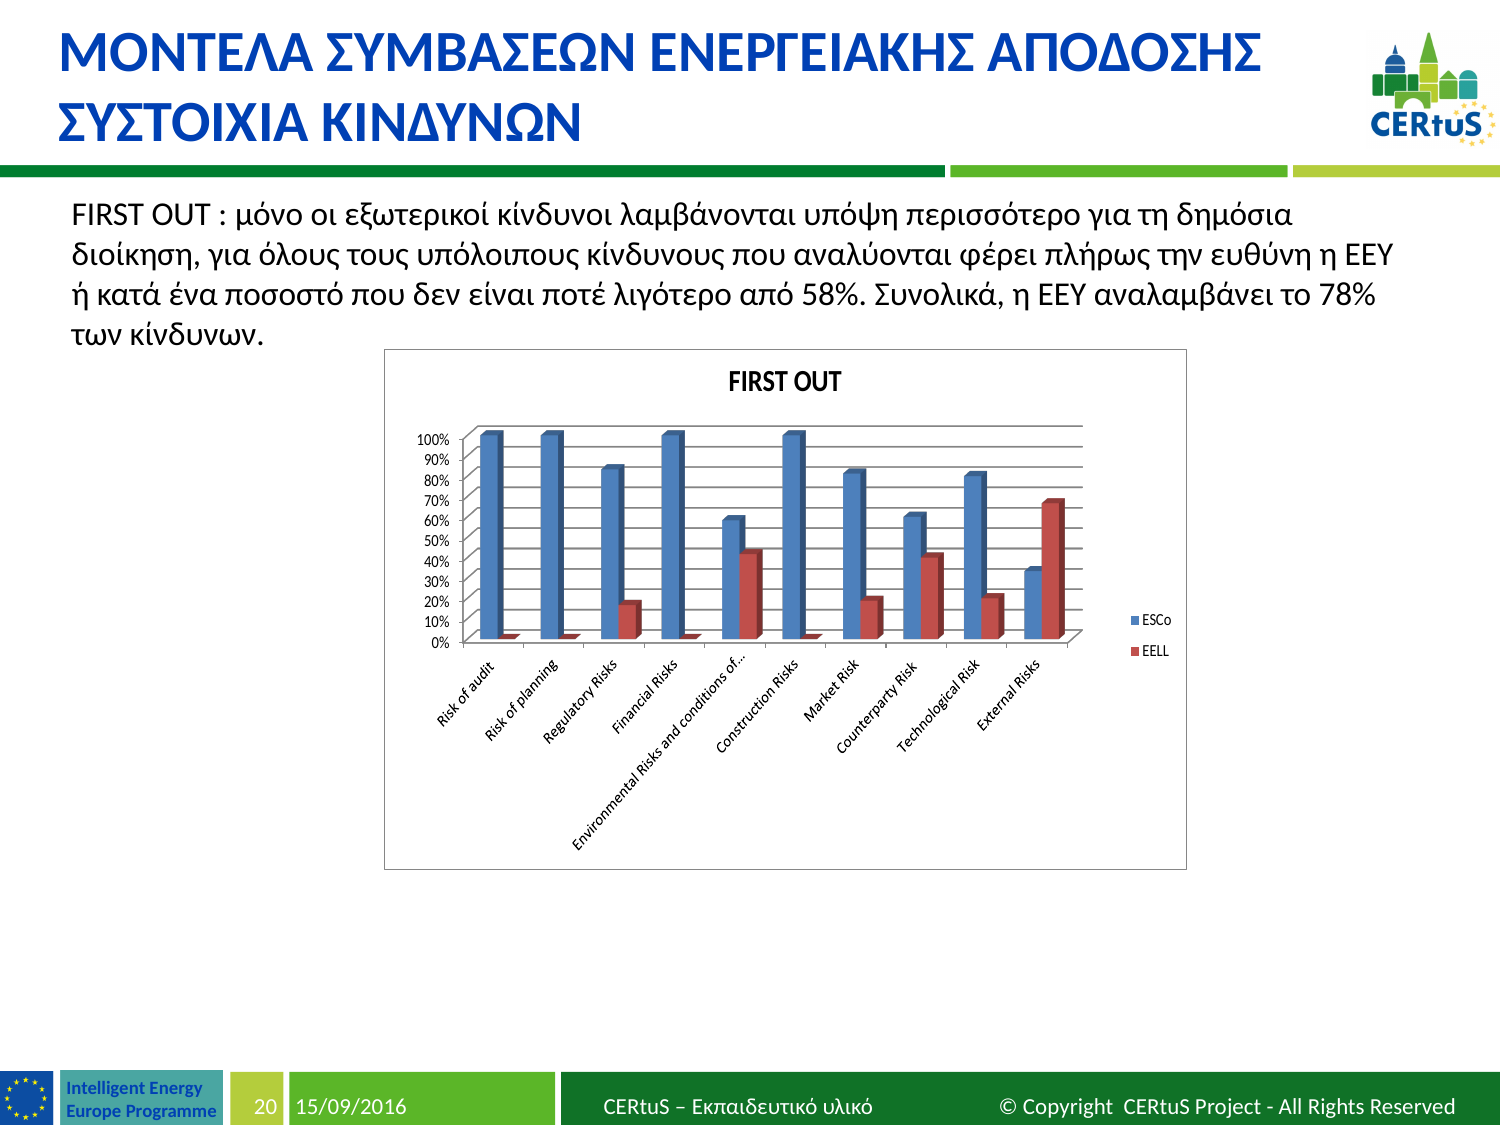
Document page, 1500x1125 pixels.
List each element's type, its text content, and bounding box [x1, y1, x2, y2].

text_box FIRST OUT : μόνο οι εξωτερικοί κίνδυνοι λαμβάνονται υπόψη περισσότερο για τη δημόσια διοίκηση, για όλους τους υπόλοιπους κίνδυνους που αναλύονται φέρει πλήρως την ευθύνη η ΕΕΥ ή κατά ένα ποσοστό που δεν είναι ποτέ λιγότερο από 58%. Συνολικά, η ΕΕΥ αναλαμβάνει το 78% των κίνδυνων. [55, 184, 1436, 360]
picture [1366, 30, 1500, 149]
picture [383, 348, 1188, 870]
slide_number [289, 1071, 556, 1125]
picture [0, 1071, 54, 1125]
footer CERtuS – Εκπαιδευτικό υλικό © Copyright CERtuS Project - All Rights Reserved [561, 1071, 1500, 1125]
text_box ΜΟΝΤΕΛΑ ΣΥΜΒΑΣΕΩΝ ΕΝΕΡΓΕΙΑΚΗΣ ΑΠΟΔΟΣΗΣ ΣΥΣΤΟΙΧΙΑ ΚΙΝΔΥΝΩΝ [0, 0, 1294, 166]
slide_number 20 [230, 1071, 284, 1125]
